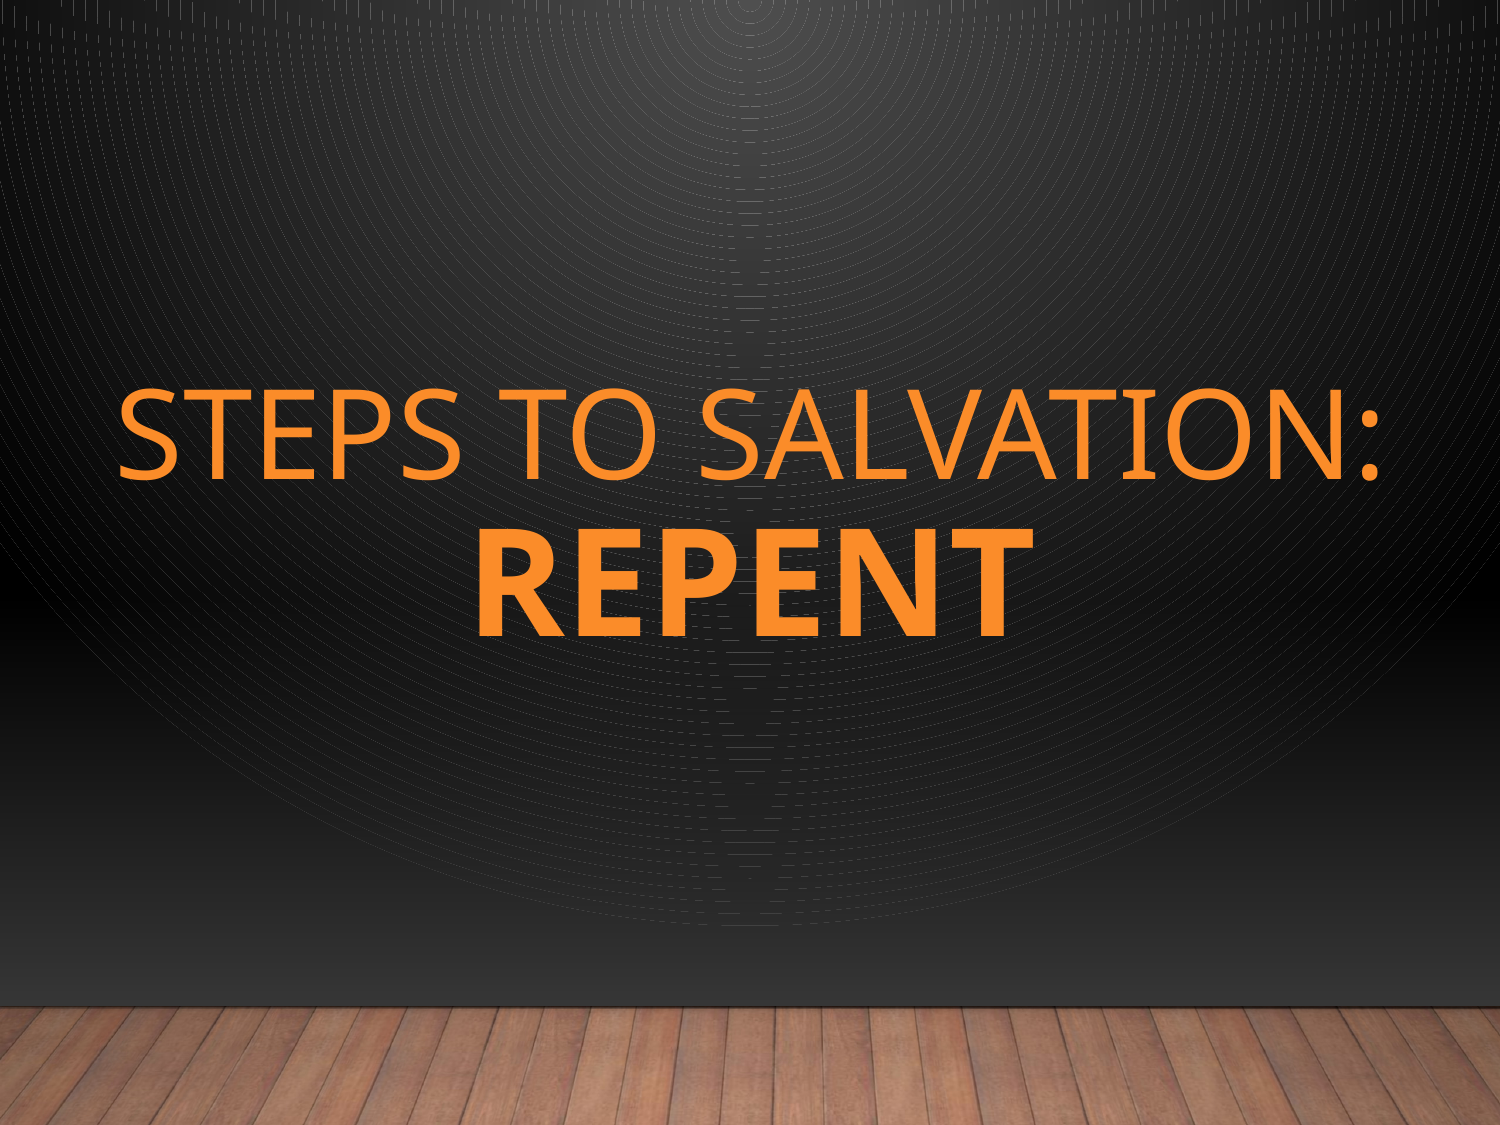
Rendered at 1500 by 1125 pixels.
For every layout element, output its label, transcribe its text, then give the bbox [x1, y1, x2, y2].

title Steps to Salvation: rEPENT [47, 130, 1455, 669]
picture [0, 1006, 1500, 1125]
